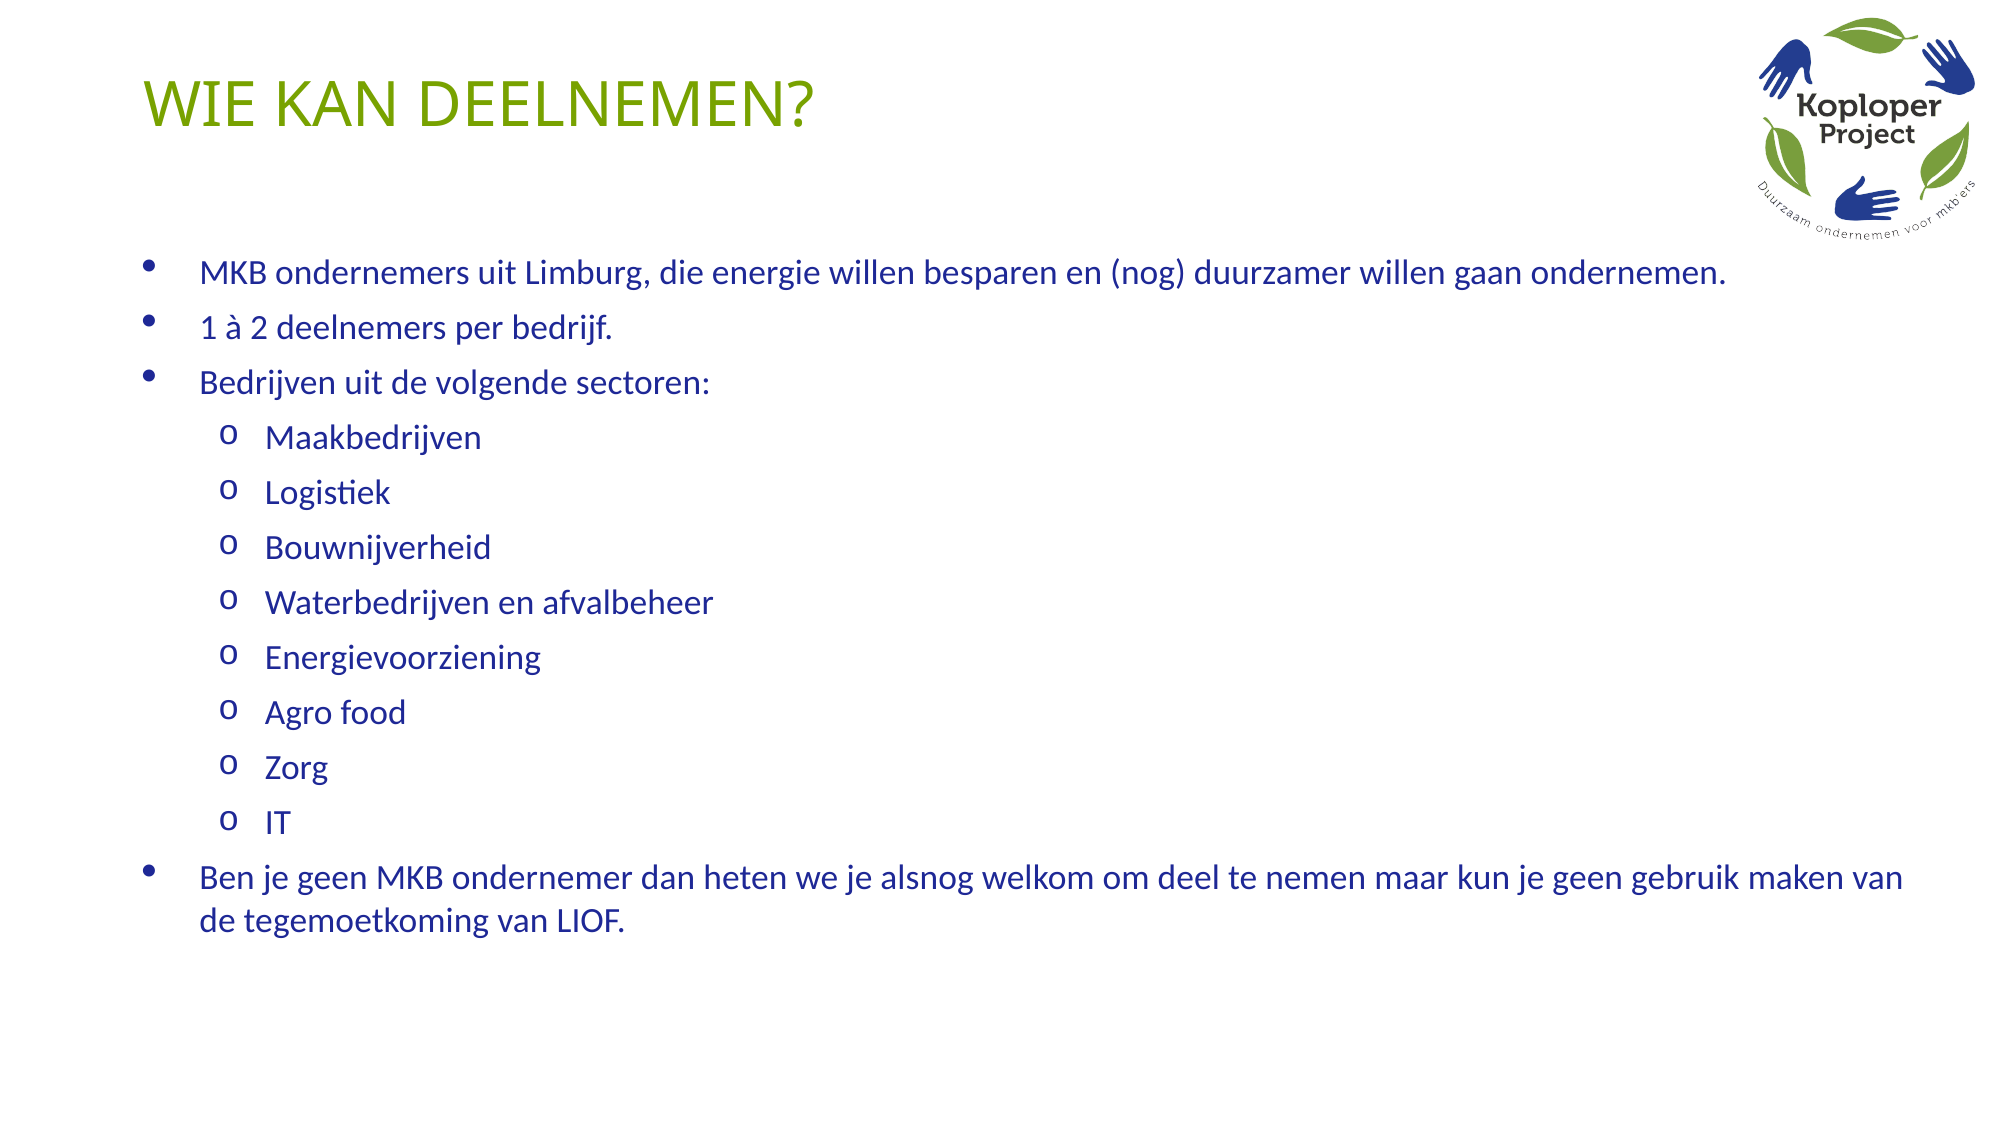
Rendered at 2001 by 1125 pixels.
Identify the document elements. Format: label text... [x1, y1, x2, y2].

list MKB ondernemers uit Limburg, die energie willen besparen en (nog) duurzamer willen gaan ondernemen. 1 à 2 deelnemers per bedrijf. Bedrijven uit de volgende sectoren: Maakbedrijven Logistiek Bouwnijverheid Waterbedrijven en afvalbeheer Energievoorziening Agro food Zorg IT Ben je geen MKB ondernemer dan heten we je alsnog welkom om deel te nemen maar kun je geen gebruik maken van de tegemoetkoming van LIOF. [135, 240, 1942, 1070]
title WIE KAN DEELNEMEN? [135, 55, 1487, 147]
picture [1727, 0, 2001, 263]
